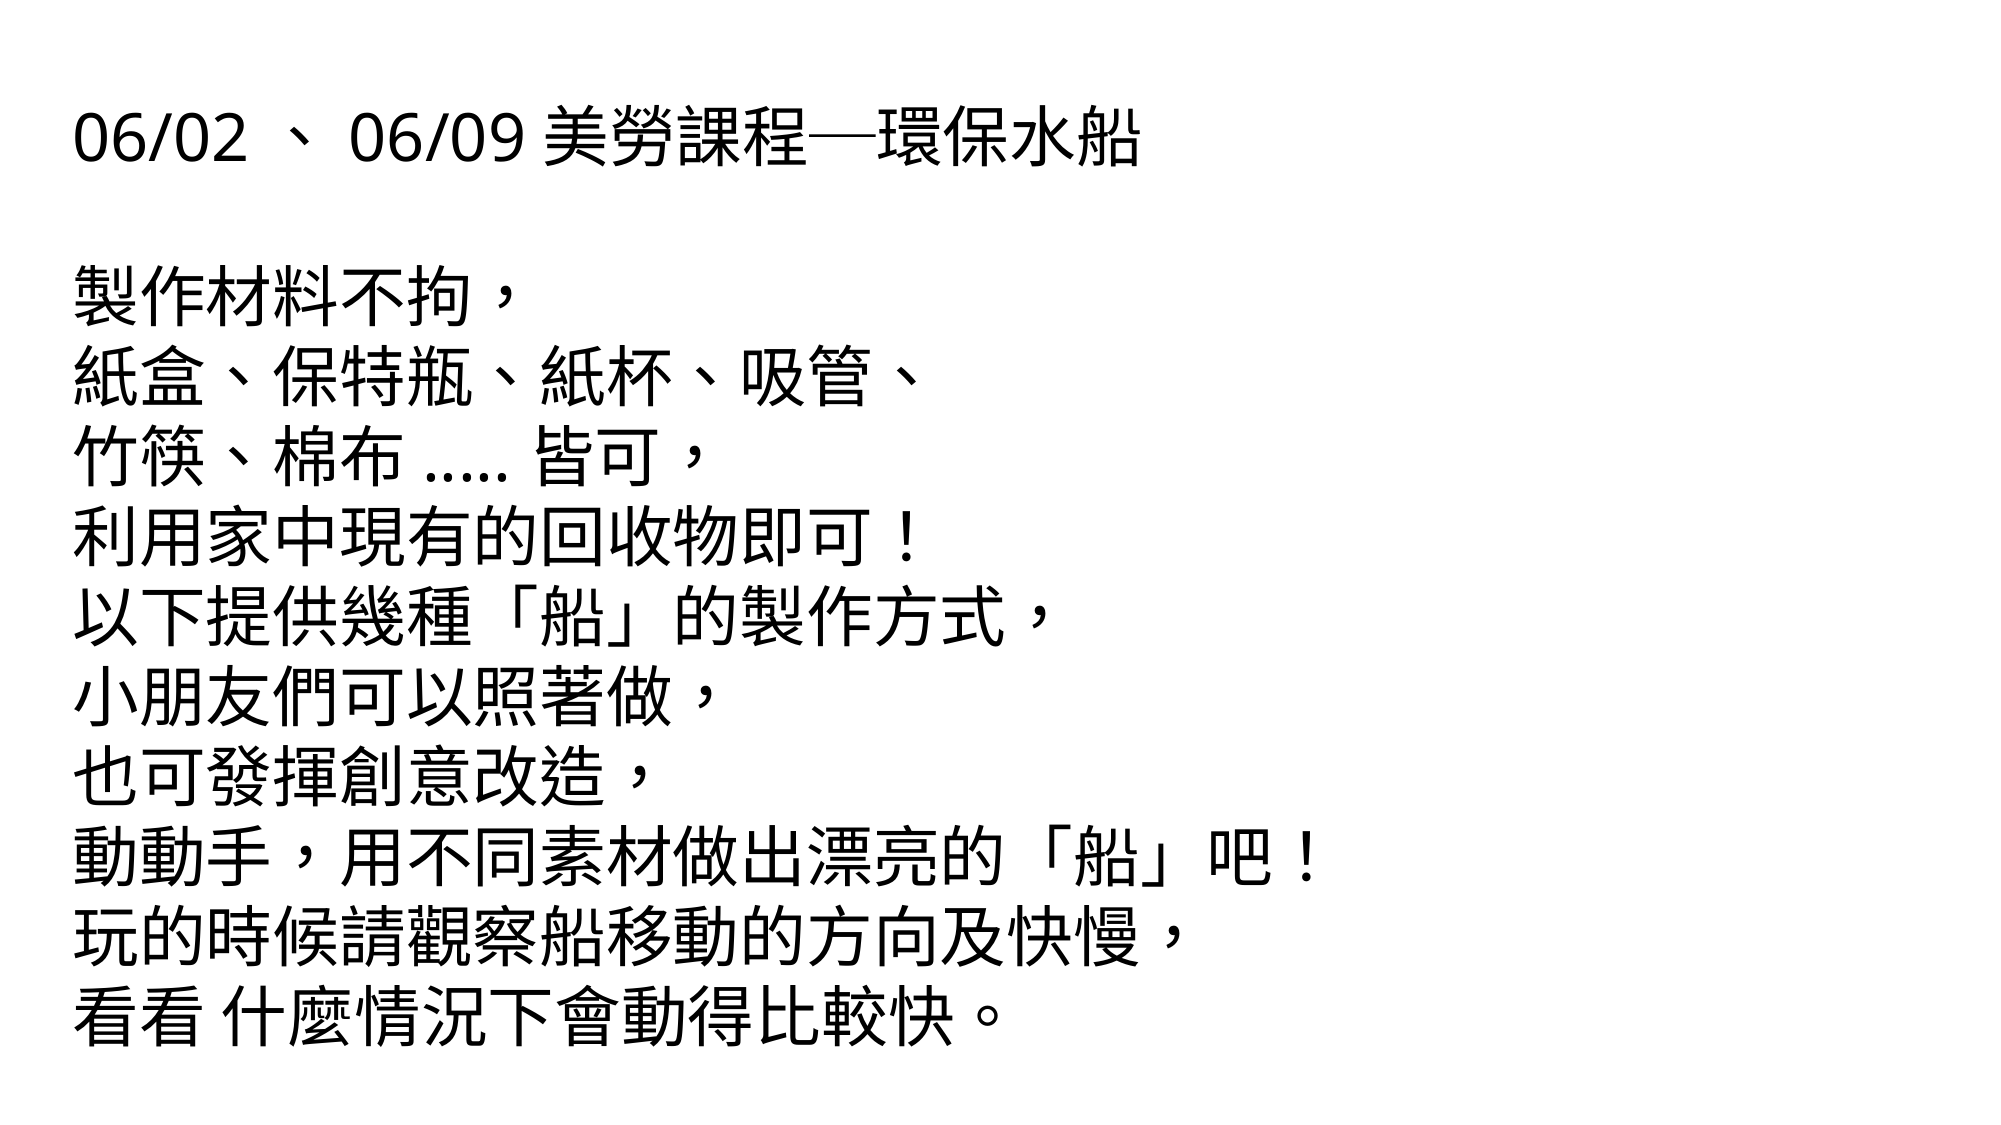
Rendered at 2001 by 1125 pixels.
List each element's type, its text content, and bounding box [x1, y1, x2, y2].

text_box 06/02、06/09美勞課程─環保水船 製作材料不拘， 紙盒、保特瓶、紙杯、吸管、 竹筷、棉布.....皆可， 利用家中現有的回收物即可！ 以下提供幾種「船」的製作方式， 小朋友們可以照著做， 也可發揮創意改造， 動動手，用不同素材做出漂亮的「船」吧！ 玩的時候請觀察船移動的方向及快慢， 看看 󠇡什麼情況下會動得比較快。 [57, 87, 1969, 1062]
